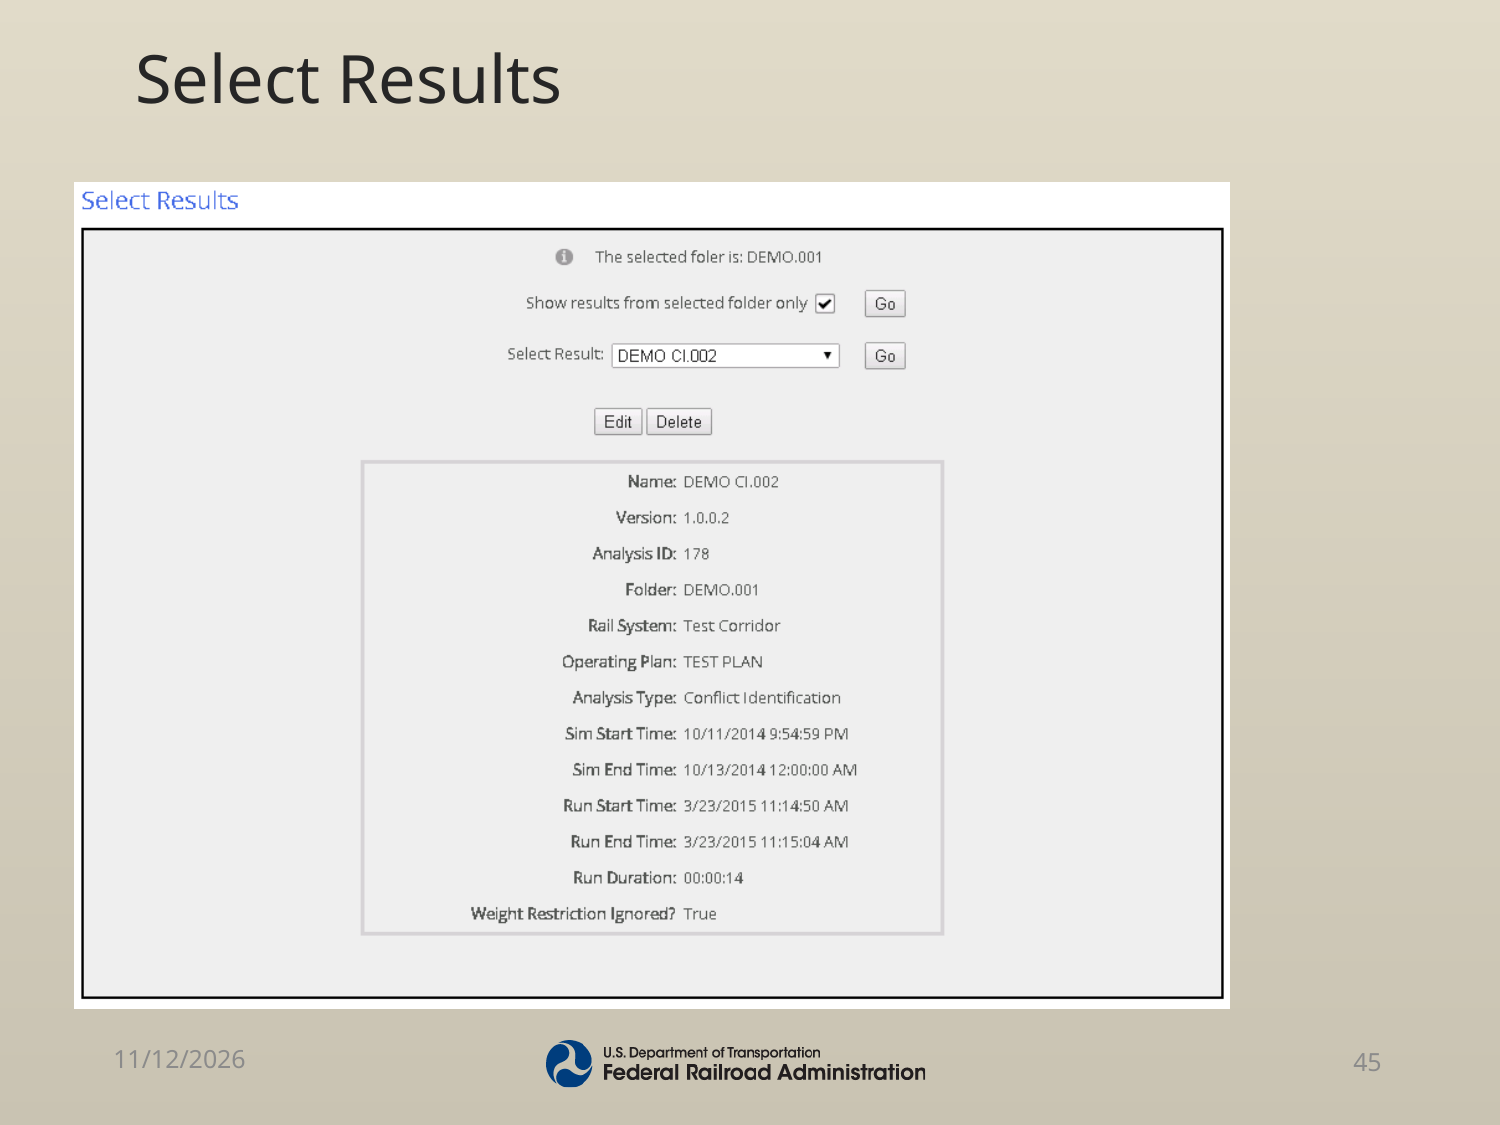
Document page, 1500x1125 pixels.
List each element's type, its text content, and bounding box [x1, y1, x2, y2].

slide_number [98, 1045, 436, 1091]
slide_number 45 [1059, 1033, 1397, 1094]
picture [74, 181, 1230, 1009]
picture [526, 1035, 926, 1088]
title Select Results [120, 20, 1380, 145]
